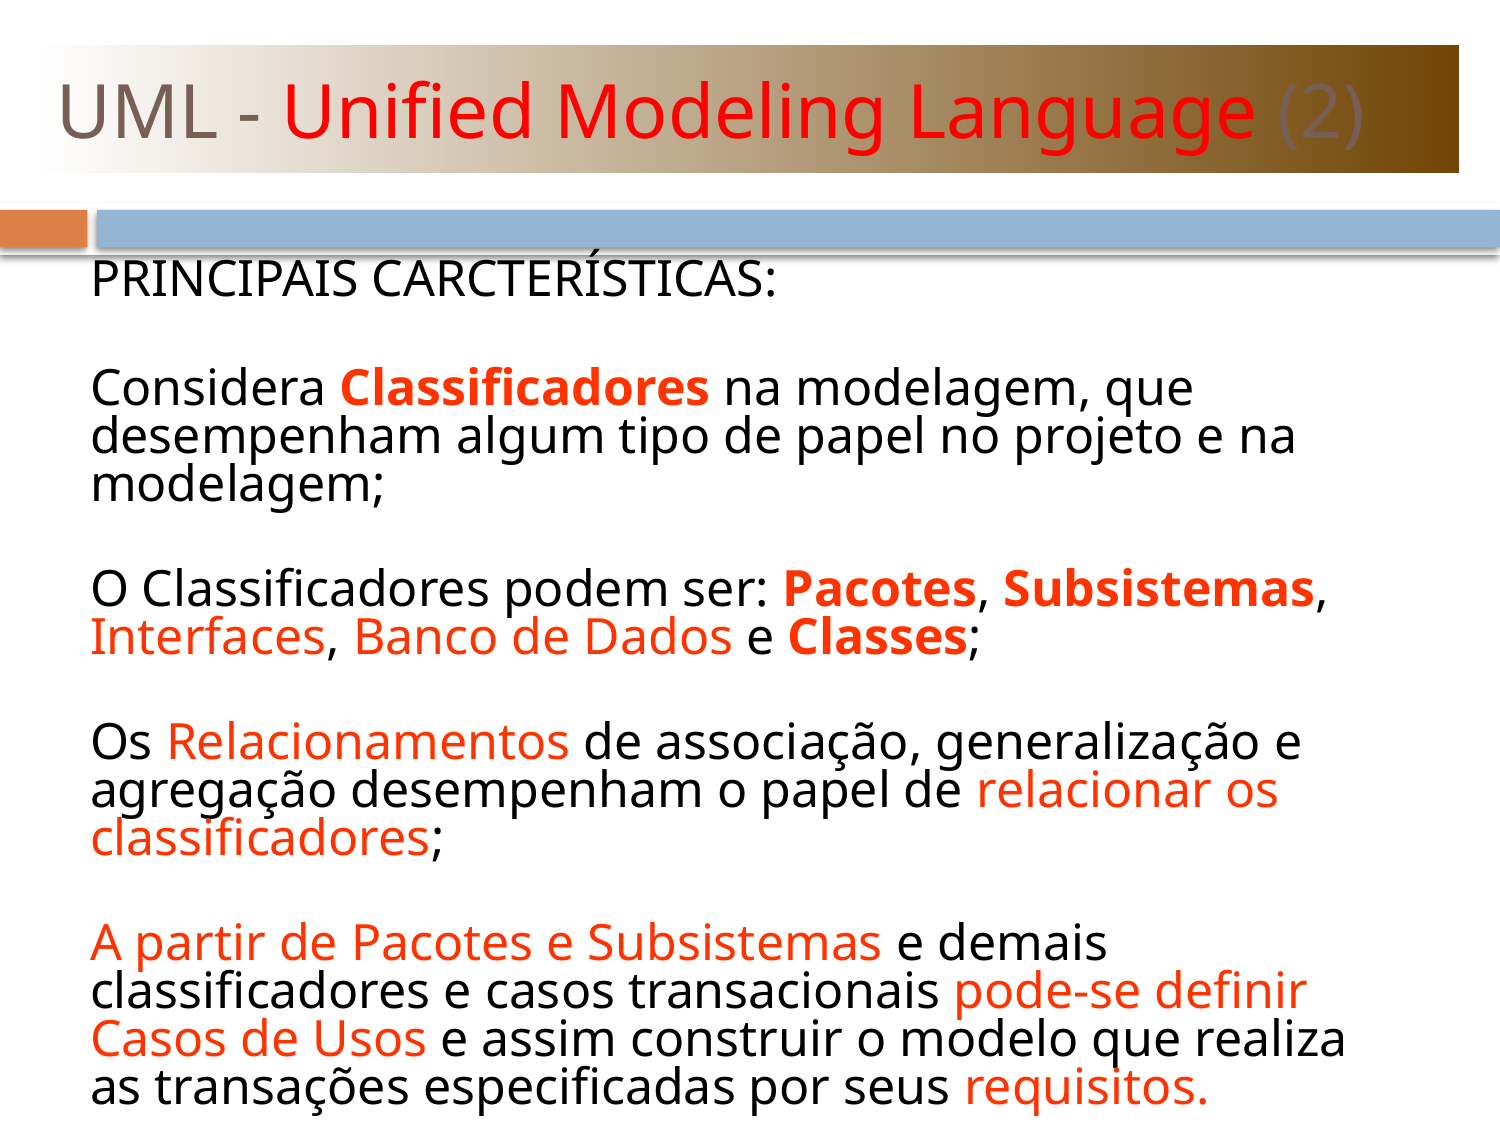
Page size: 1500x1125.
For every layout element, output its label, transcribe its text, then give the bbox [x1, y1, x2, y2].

title UML - Unified Modeling Language (2) [40, 44, 1460, 173]
list PRINCIPAIS CARCTERÍSTICAS: Considera Classificadores na modelagem, que desempenham algum tipo de papel no projeto e na modelagem; O Classificadores podem ser: Pacotes, Subsistemas, Interfaces, Banco de Dados e Classes; Os Relacionamentos de associação, generalização e agregação desempenham o papel de relacionar os classificadores; A partir de Pacotes e Subsistemas e demais classificadores e casos transacionais pode-se definir Casos de Usos e assim construir o modelo que realiza as transações especificadas por seus requisitos. [74, 245, 1426, 988]
